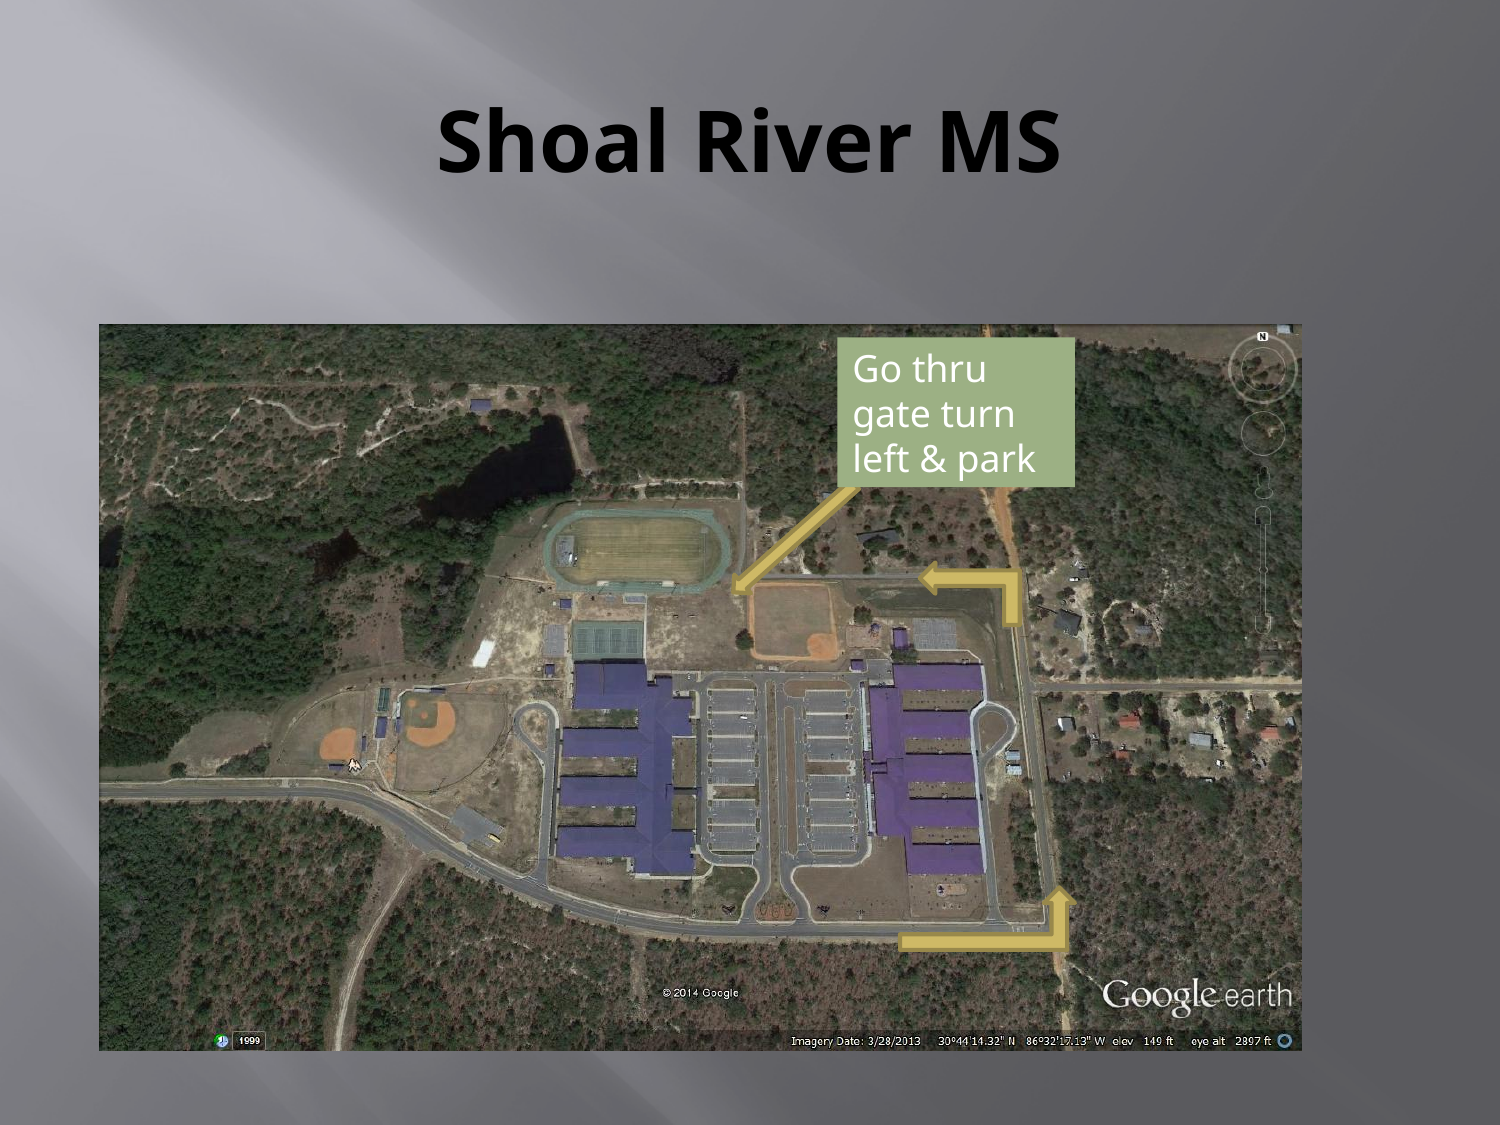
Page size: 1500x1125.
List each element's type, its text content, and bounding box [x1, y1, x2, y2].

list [99, 324, 1303, 1052]
title Shoal River MS [75, 45, 1425, 233]
